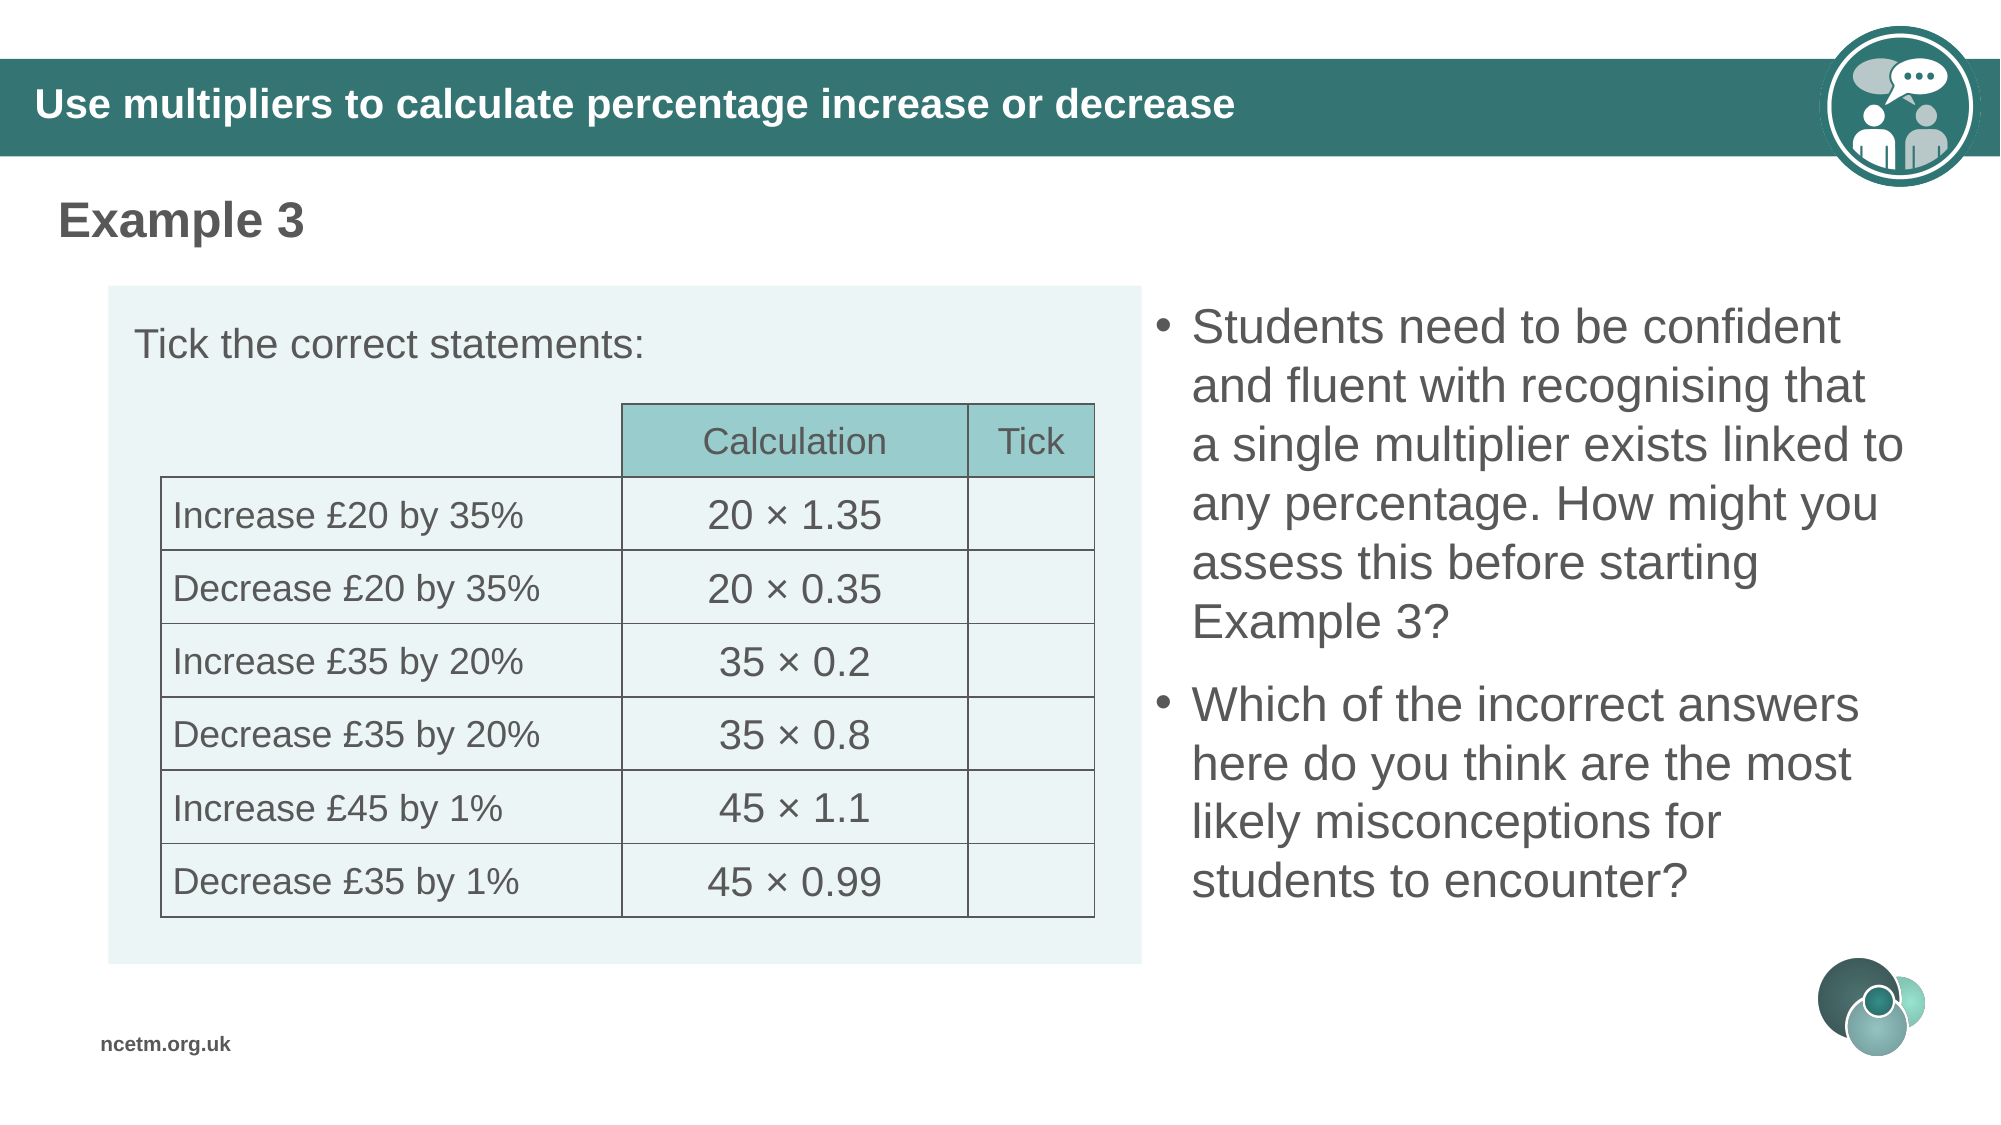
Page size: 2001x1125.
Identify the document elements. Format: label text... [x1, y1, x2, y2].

text_box Use multipliers to calculate percentage increase or decrease [19, 71, 1868, 142]
picture [1818, 958, 1925, 1056]
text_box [108, 285, 1142, 965]
text_box Example 3 [43, 179, 1043, 255]
picture [1818, 24, 1982, 188]
text_box Students need to be confident and fluent with recognising that a single multiplier exists linked to any percentage. How might you assess this before starting Example 3? Which of the incorrect answers here do you think are the most likely misconceptions for students to encounter? [1142, 285, 1922, 917]
